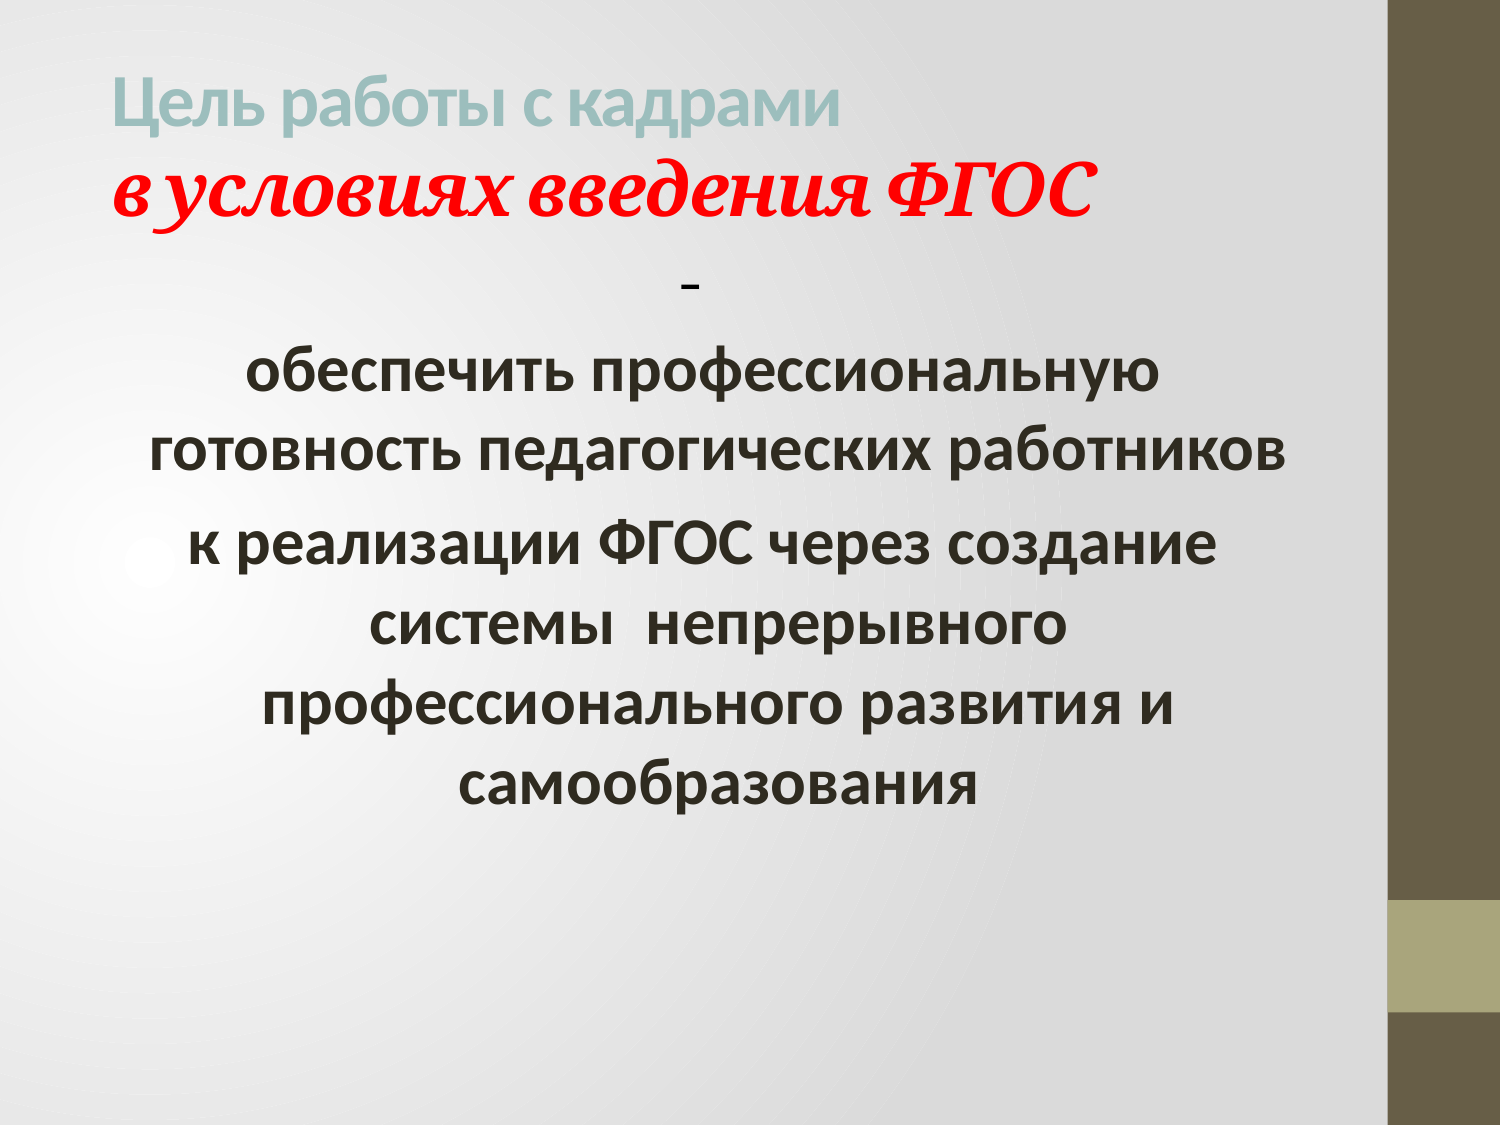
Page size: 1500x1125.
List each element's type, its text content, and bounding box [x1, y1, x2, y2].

list – обеспечить профессиональную готовность педагогических работников к реализации ФГОС через создание системы непрерывного профессионального развития и самообразования [41, 255, 1338, 1024]
title Цель работы с кадрами в условиях введения ФГОС [96, 66, 1353, 217]
